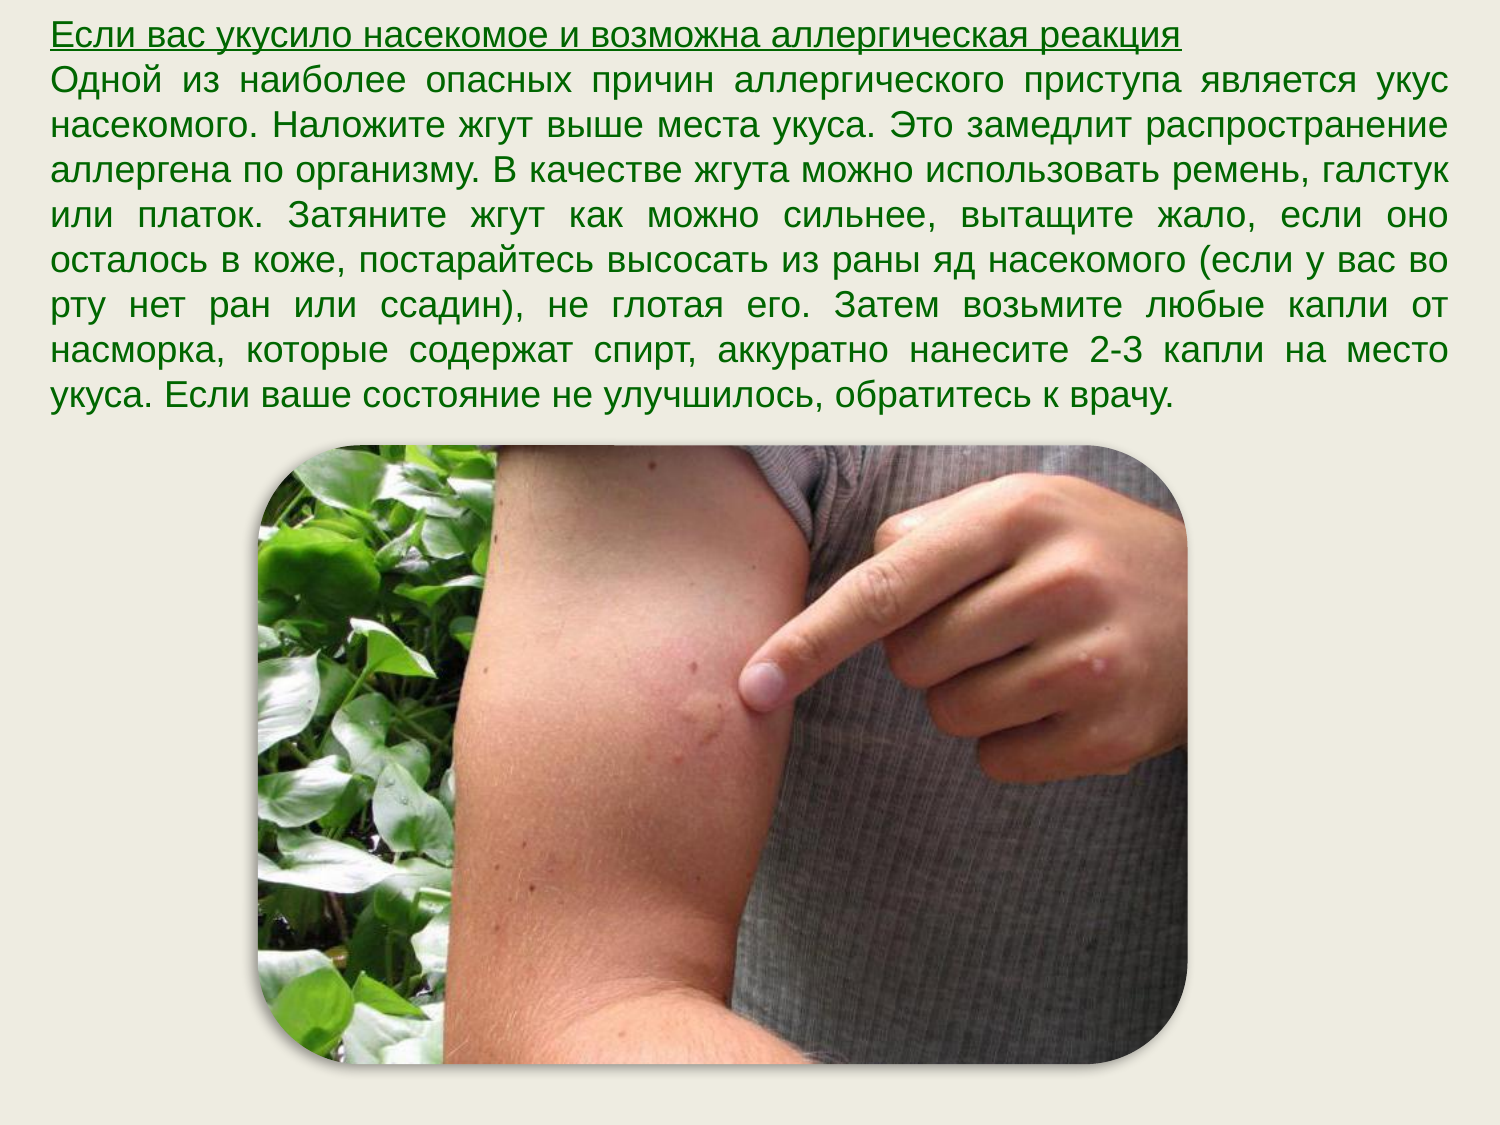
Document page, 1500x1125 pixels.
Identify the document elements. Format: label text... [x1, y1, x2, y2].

picture [257, 445, 1188, 1065]
text_box Если вас укусило насекомое и возможна аллергическая реакция Одной из наиболее опасных причин аллергического приступа является укус насекомого. Наложите жгут выше места укуса. Это замедлит распространение аллергена по организму. В качестве жгута можно использовать ремень, галстук или платок. Затяните жгут как можно сильнее, вытащите жало, если оно осталось в коже, постарайтесь высосать из раны яд насекомого (если у вас во рту нет ран или ссадин), не глотая его. Затем возьмите любые капли от насморка, которые содержат спирт, аккуратно нанесите 2-3 капли на место укуса. Если ваше состояние не улучшилось, обратитесь к врачу. [35, 2, 1465, 422]
